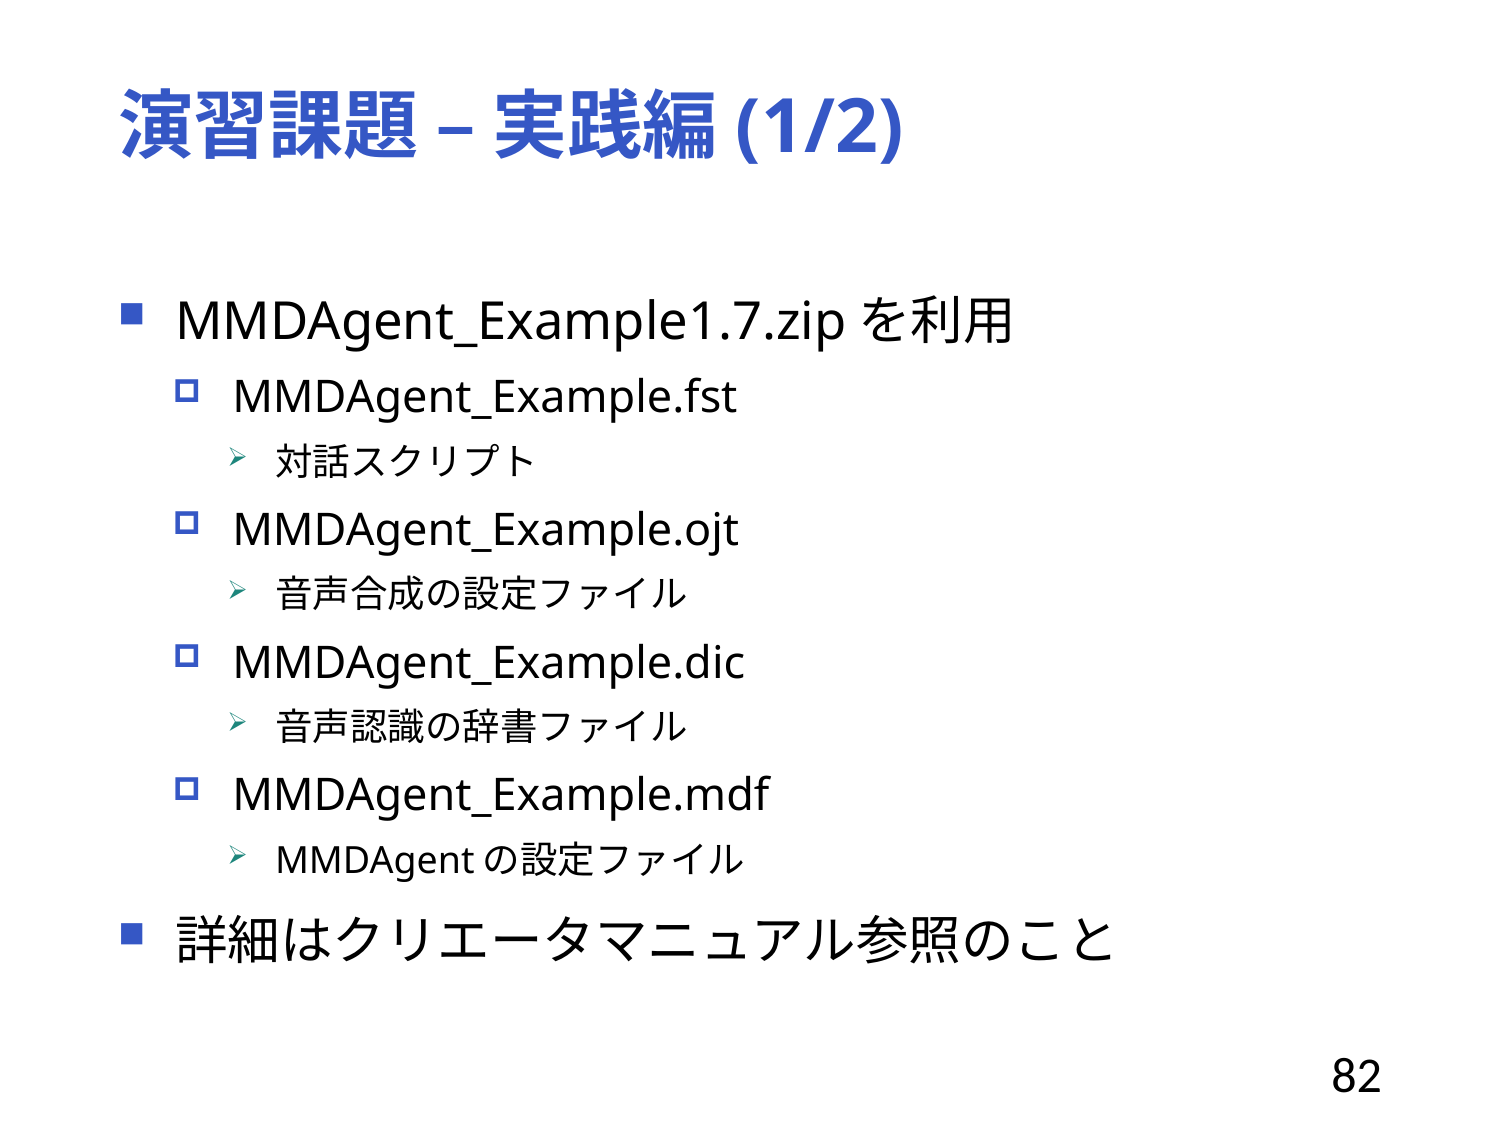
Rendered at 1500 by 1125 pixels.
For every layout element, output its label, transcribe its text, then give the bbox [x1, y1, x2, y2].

title 演習課題 – 実践編(1/2) [103, 19, 1397, 237]
list MMDAgent_Example1.7.zipを利用 MMDAgent_Example.fst 対話スクリプト MMDAgent_Example.ojt 音声合成の設定ファイル MMDAgent_Example.dic 音声認識の辞書ファイル MMDAgent_Example.mdf MMDAgentの設定ファイル 詳細はクリエータマニュアル参照のこと [103, 267, 1397, 981]
slide_number 82 [1059, 1042, 1397, 1103]
